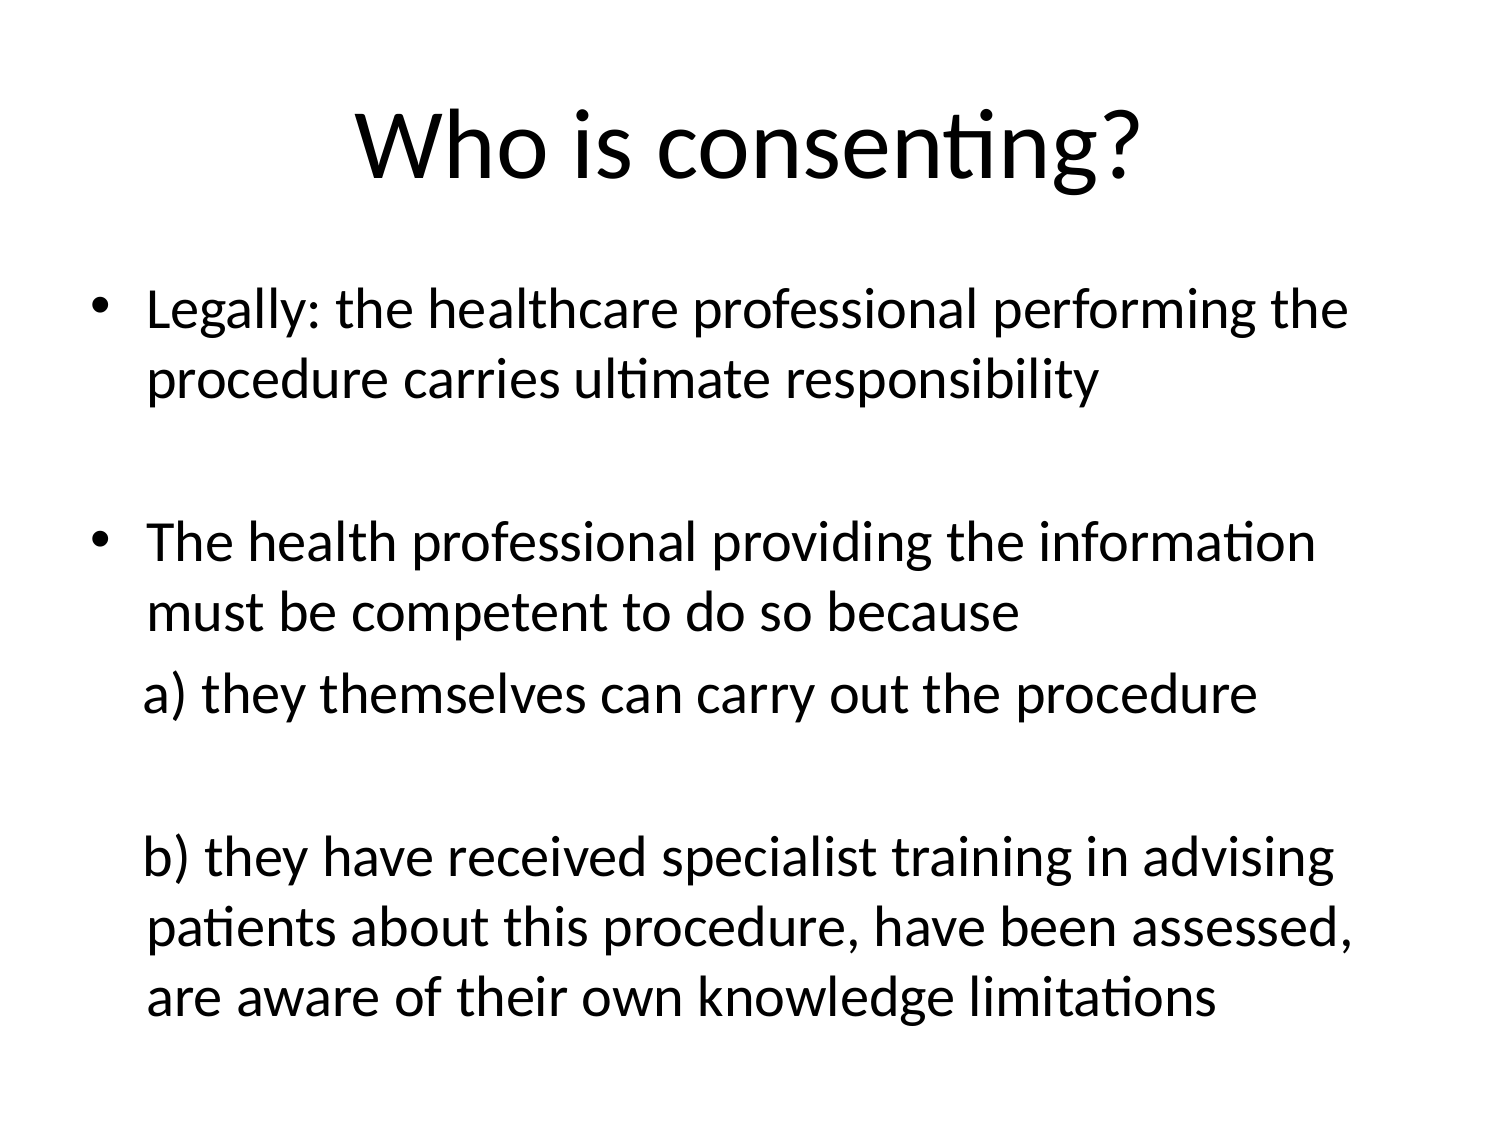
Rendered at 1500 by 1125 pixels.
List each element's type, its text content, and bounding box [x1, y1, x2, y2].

list Legally: the healthcare professional performing the procedure carries ultimate responsibility The health professional providing the information must be competent to do so because a) they themselves can carry out the procedure b) they have received specialist training in advising patients about this procedure, have been assessed, are aware of their own knowledge limitations [74, 262, 1426, 1067]
title Who is consenting? [74, 44, 1426, 233]
